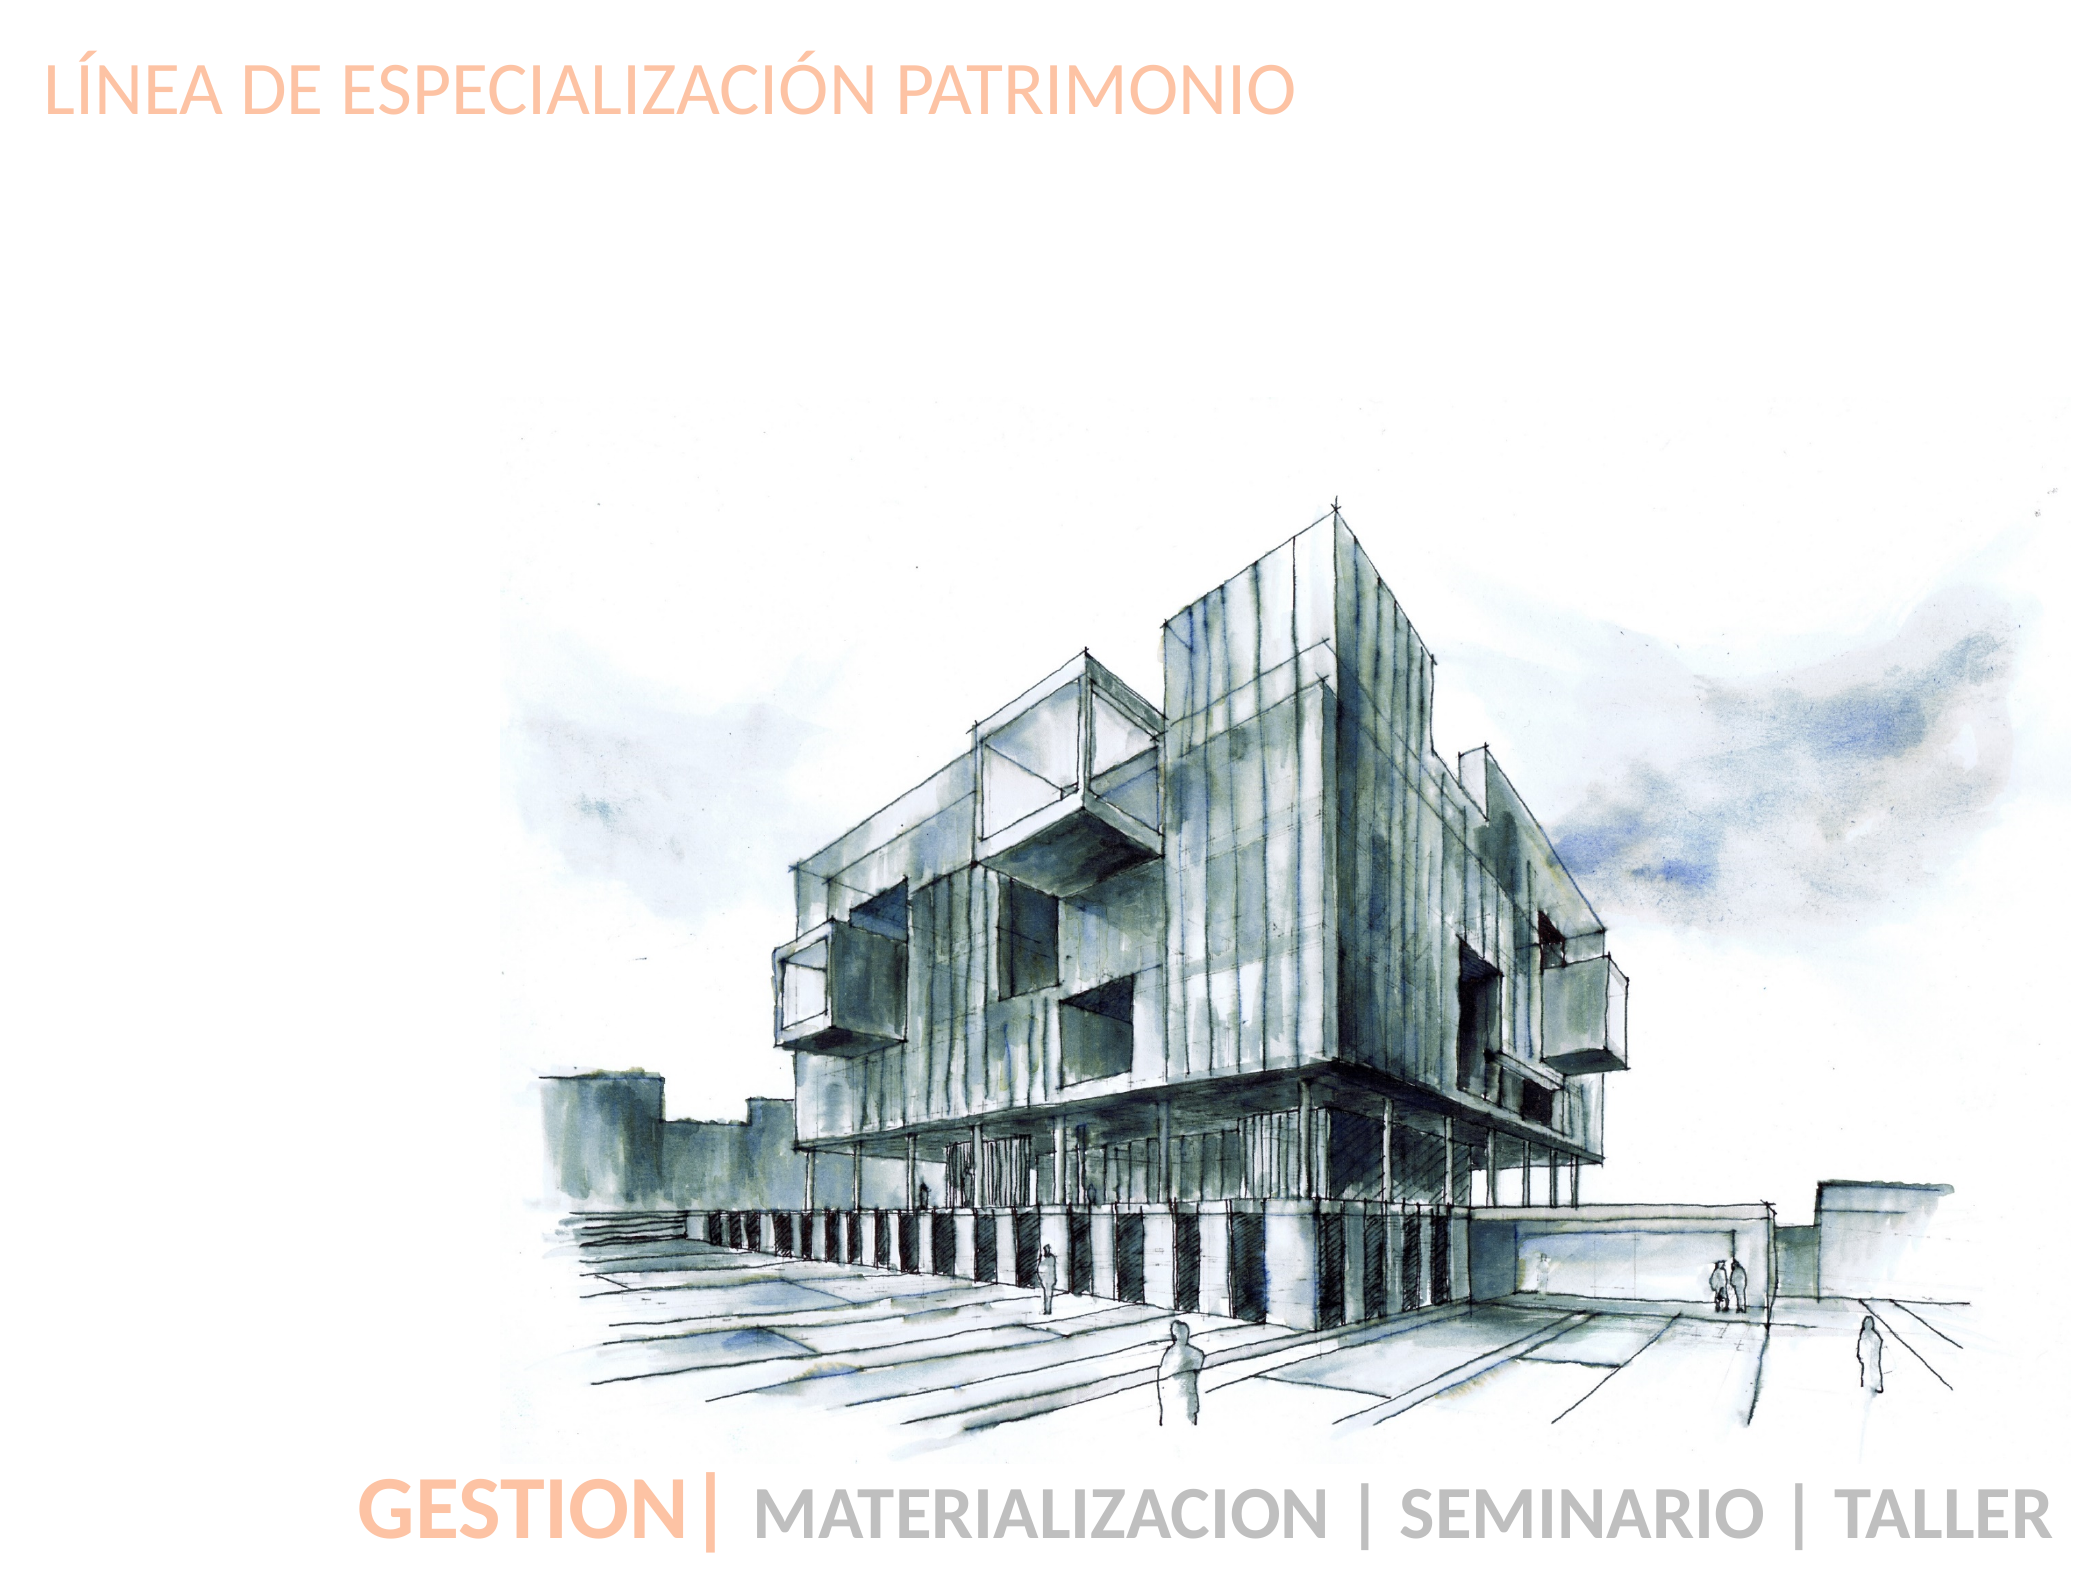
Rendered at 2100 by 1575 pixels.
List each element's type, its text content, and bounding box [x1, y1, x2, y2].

text_box GESTION| MATERIALIZACION | SEMINARIO | TALLER [258, 1440, 2070, 1565]
picture [500, 397, 2071, 1464]
text_box LÍNEA DE ESPECIALIZACIÓN PATRIMONIO [28, 31, 1334, 138]
